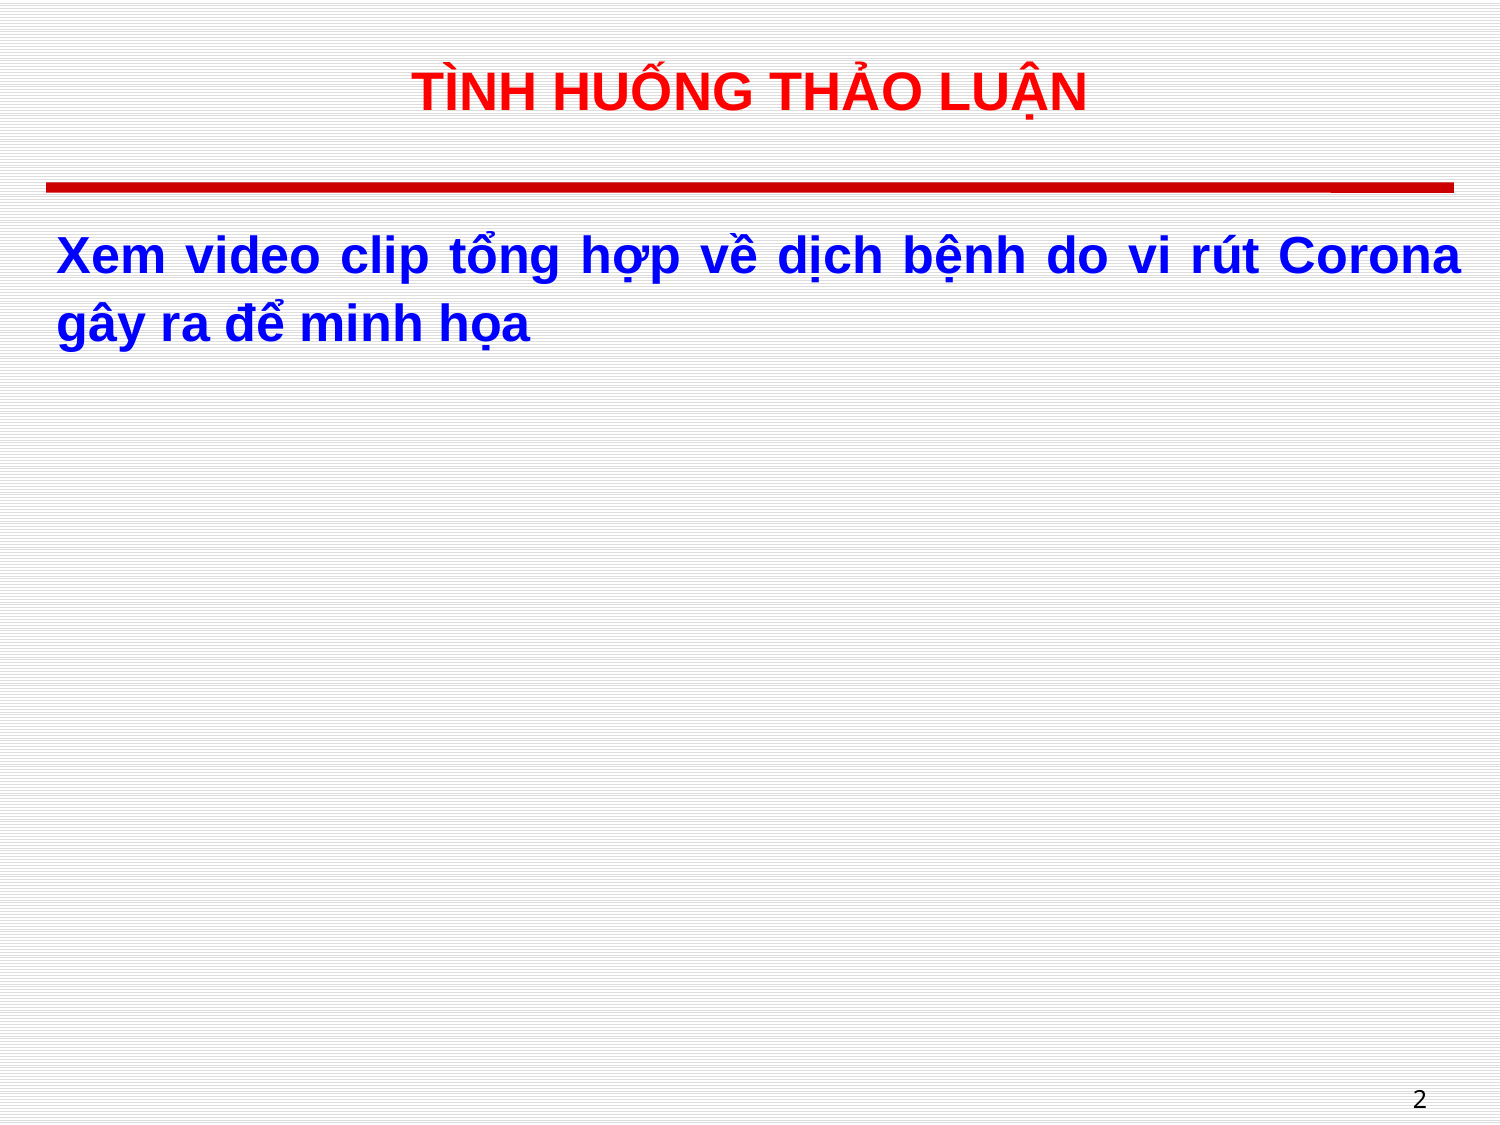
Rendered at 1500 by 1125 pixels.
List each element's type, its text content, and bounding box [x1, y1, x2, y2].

title TÌNH HUỐNG THẢO LUẬN [38, 24, 1463, 150]
text_box Xem video clip tổng hợp về dịch bệnh do vi rút Corona gây ra để minh họa [23, 199, 1477, 1088]
